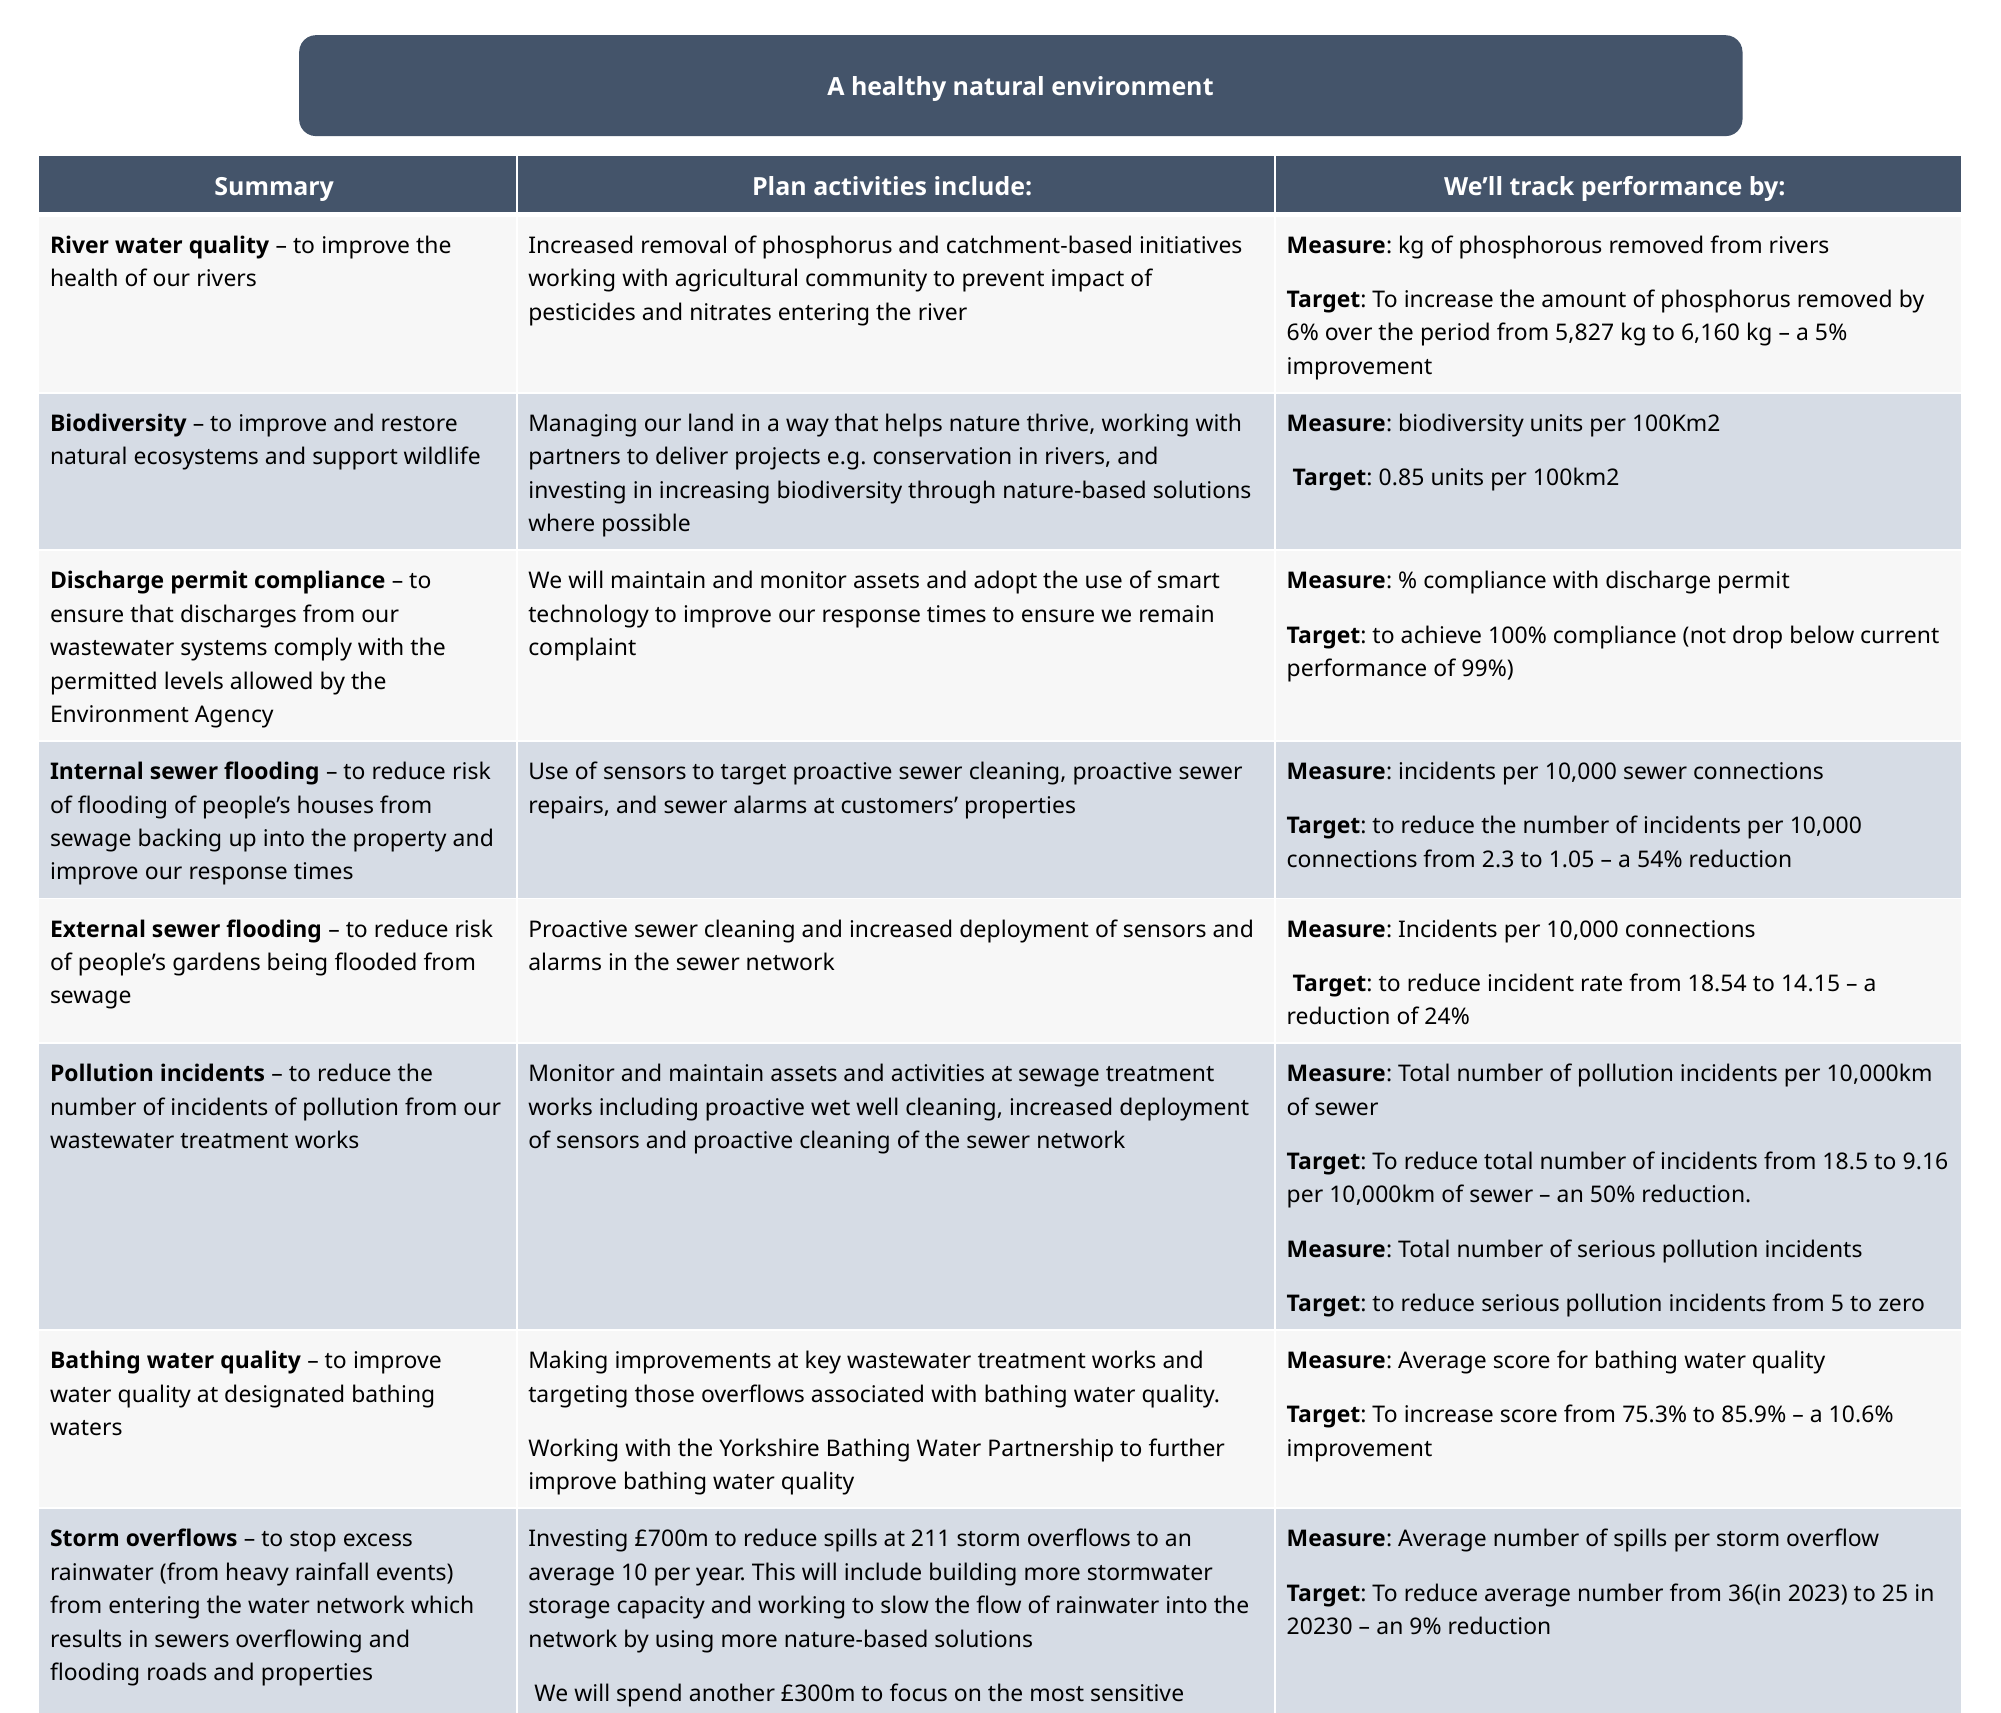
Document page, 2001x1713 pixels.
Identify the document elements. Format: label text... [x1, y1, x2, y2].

table_cell Pollution incidents – to reduce the number of incidents of pollution from our wastewater treatment works [39, 1044, 516, 1329]
text_box A healthy natural environment [298, 34, 1744, 138]
table_cell Storm overflows – to stop excess rainwater (from heavy rainfall events) from entering the water network which results in sewers overflowing and flooding roads and properties [39, 1509, 516, 1713]
table_cell Measure: % compliance with discharge permit Target: to achieve 100% compliance (not drop below current performance of 99%) [1276, 551, 1961, 740]
table_cell Biodiversity – to improve and restore natural ecosystems and support wildlife [39, 394, 516, 549]
table_cell Measure: Total number of pollution incidents per 10,000km of sewer Target: To reduce total number of incidents from 18.5 to 9.16 per 10,000km of sewer – an 50% reduction. Measure: Total number of serious pollution incidents Target: to reduce serious pollution incidents from 5 to zero [1276, 1044, 1961, 1329]
table_cell Making improvements at key wastewater treatment works and targeting those overflows associated with bathing water quality. Working with the Yorkshire Bathing Water Partnership to further improve bathing water quality [518, 1331, 1274, 1507]
table_cell Use of sensors to target proactive sewer cleaning, proactive sewer repairs, and sewer alarms at customers’ properties [518, 742, 1274, 898]
table_cell Monitor and maintain assets and activities at sewage treatment works including proactive wet well cleaning, increased deployment of sensors and proactive cleaning of the sewer network [518, 1044, 1274, 1329]
table_cell Bathing water quality – to improve water quality at designated bathing waters [39, 1331, 516, 1507]
table_cell River water quality – to improve the health of our rivers [39, 217, 516, 392]
table_cell Measure: Incidents per 10,000 connections Target: to reduce incident rate from 18.54 to 14.15 – a reduction of 24% [1276, 899, 1961, 1042]
table_cell Internal sewer flooding – to reduce risk of flooding of people’s houses from sewage backing up into the property and improve our response times [39, 742, 516, 898]
table_cell Investing £700m to reduce spills at 211 storm overflows to an average 10 per year. This will include building more stormwater storage capacity and working to slow the flow of rainwater into the network by using more nature-based solutions We will spend another £300m to focus on the most sensitive locations, such as bathing water sites, to reduce the storm overflow discharges ahead of the 2035 target. [518, 1509, 1274, 1713]
table_cell Measure: biodiversity units per 100Km2 Target: 0.85 units per 100km2 [1276, 394, 1961, 549]
table_cell External sewer flooding – to reduce risk of people’s gardens being flooded from sewage [39, 899, 516, 1042]
table_cell We will maintain and monitor assets and adopt the use of smart technology to improve our response times to ensure we remain complaint [518, 551, 1274, 740]
table_cell Measure: kg of phosphorous removed from rivers Target: To increase the amount of phosphorus removed by 6% over the period from 5,827 kg to 6,160 kg – a 5% improvement [1276, 217, 1961, 392]
table_cell Measure: incidents per 10,000 sewer connections Target: to reduce the number of incidents per 10,000 connections from 2.3 to 1.05 – a 54% reduction [1276, 742, 1961, 898]
table_cell Measure: Average number of spills per storm overflow Target: To reduce average number from 36(in 2023) to 25 in 20230 – an 9% reduction [1276, 1509, 1961, 1713]
table_header Summary [39, 156, 516, 212]
table_cell Discharge permit compliance – to ensure that discharges from our wastewater systems comply with the permitted levels allowed by the Environment Agency [39, 551, 516, 740]
table_cell Increased removal of phosphorus and catchment-based initiatives working with agricultural community to prevent impact of pesticides and nitrates entering the river [518, 217, 1274, 392]
table_header We’ll track performance by: [1276, 156, 1961, 212]
table_cell Managing our land in a way that helps nature thrive, working with partners to deliver projects e.g. conservation in rivers, and investing in increasing biodiversity through nature-based solutions where possible [518, 394, 1274, 549]
table_header Plan activities include: [518, 156, 1274, 212]
table_cell Measure: Average score for bathing water quality Target: To increase score from 75.3% to 85.9% – a 10.6% improvement [1276, 1331, 1961, 1507]
table_cell Proactive sewer cleaning and increased deployment of sensors and alarms in the sewer network [518, 899, 1274, 1042]
